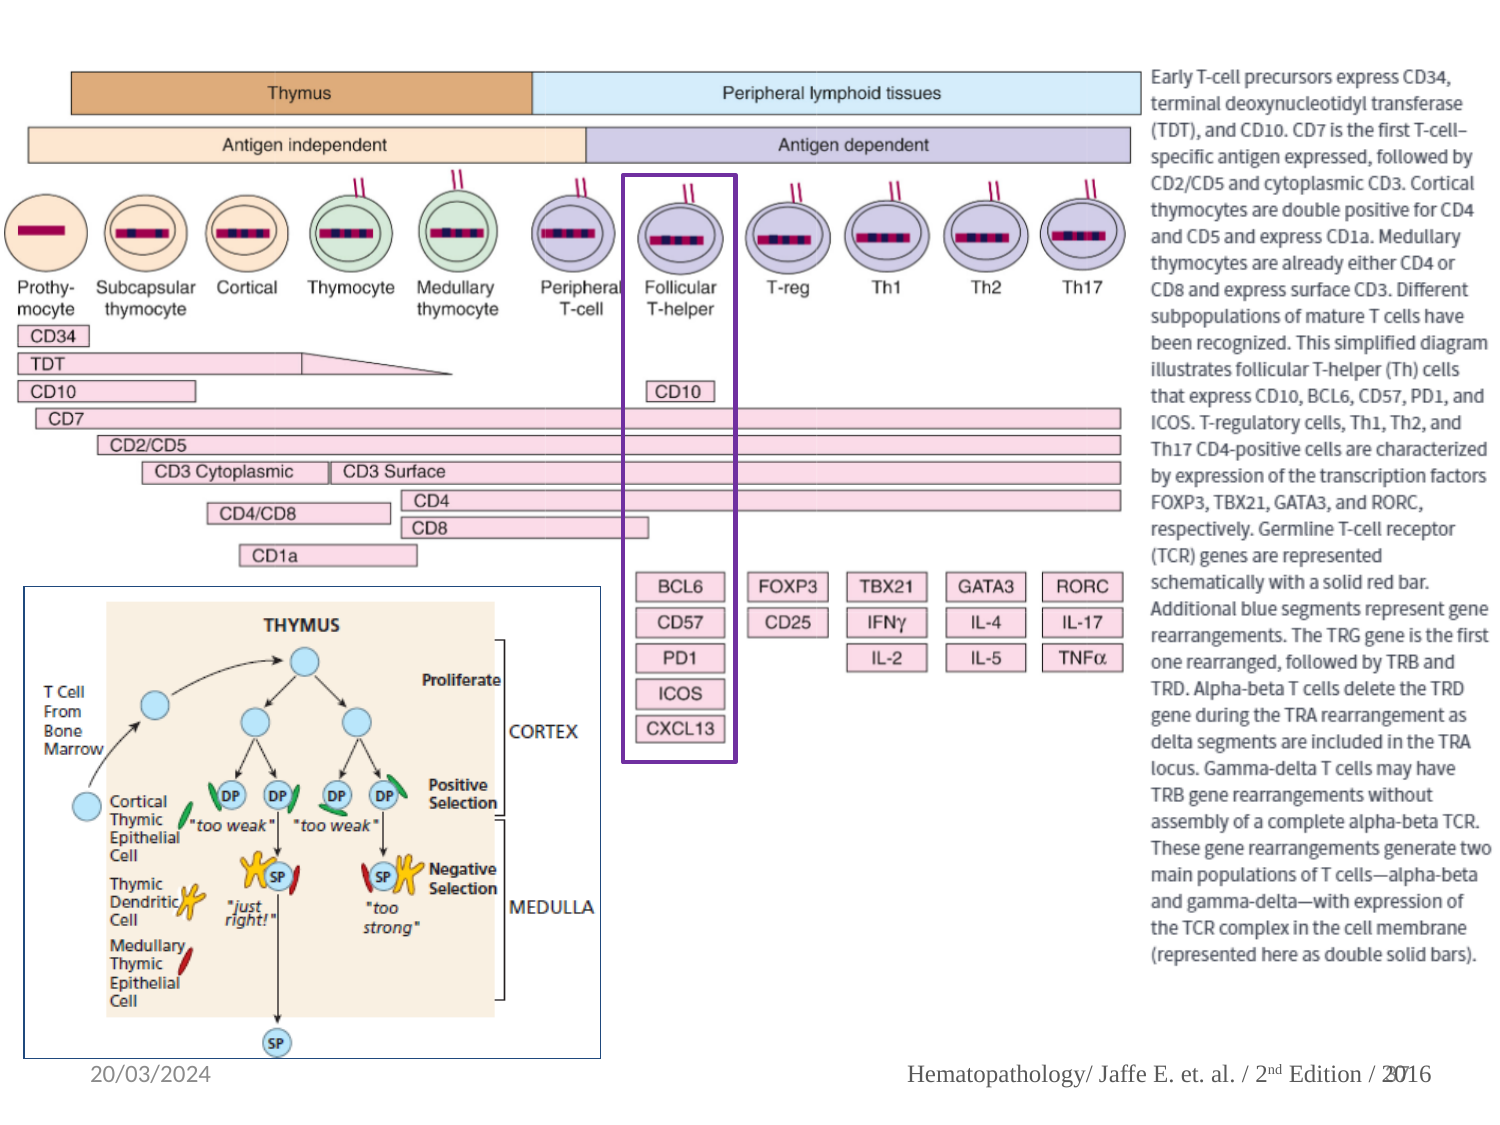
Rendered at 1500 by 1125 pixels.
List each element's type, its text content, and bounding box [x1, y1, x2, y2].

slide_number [75, 1066, 425, 1103]
text_box [621, 759, 738, 764]
text_box Hematopathology/ Jaffe E. et. al. / 2nd Edition / 2016 [892, 1050, 1074, 1095]
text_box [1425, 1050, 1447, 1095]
slide_number 37 [1074, 1042, 1425, 1103]
picture [0, 62, 1500, 1058]
